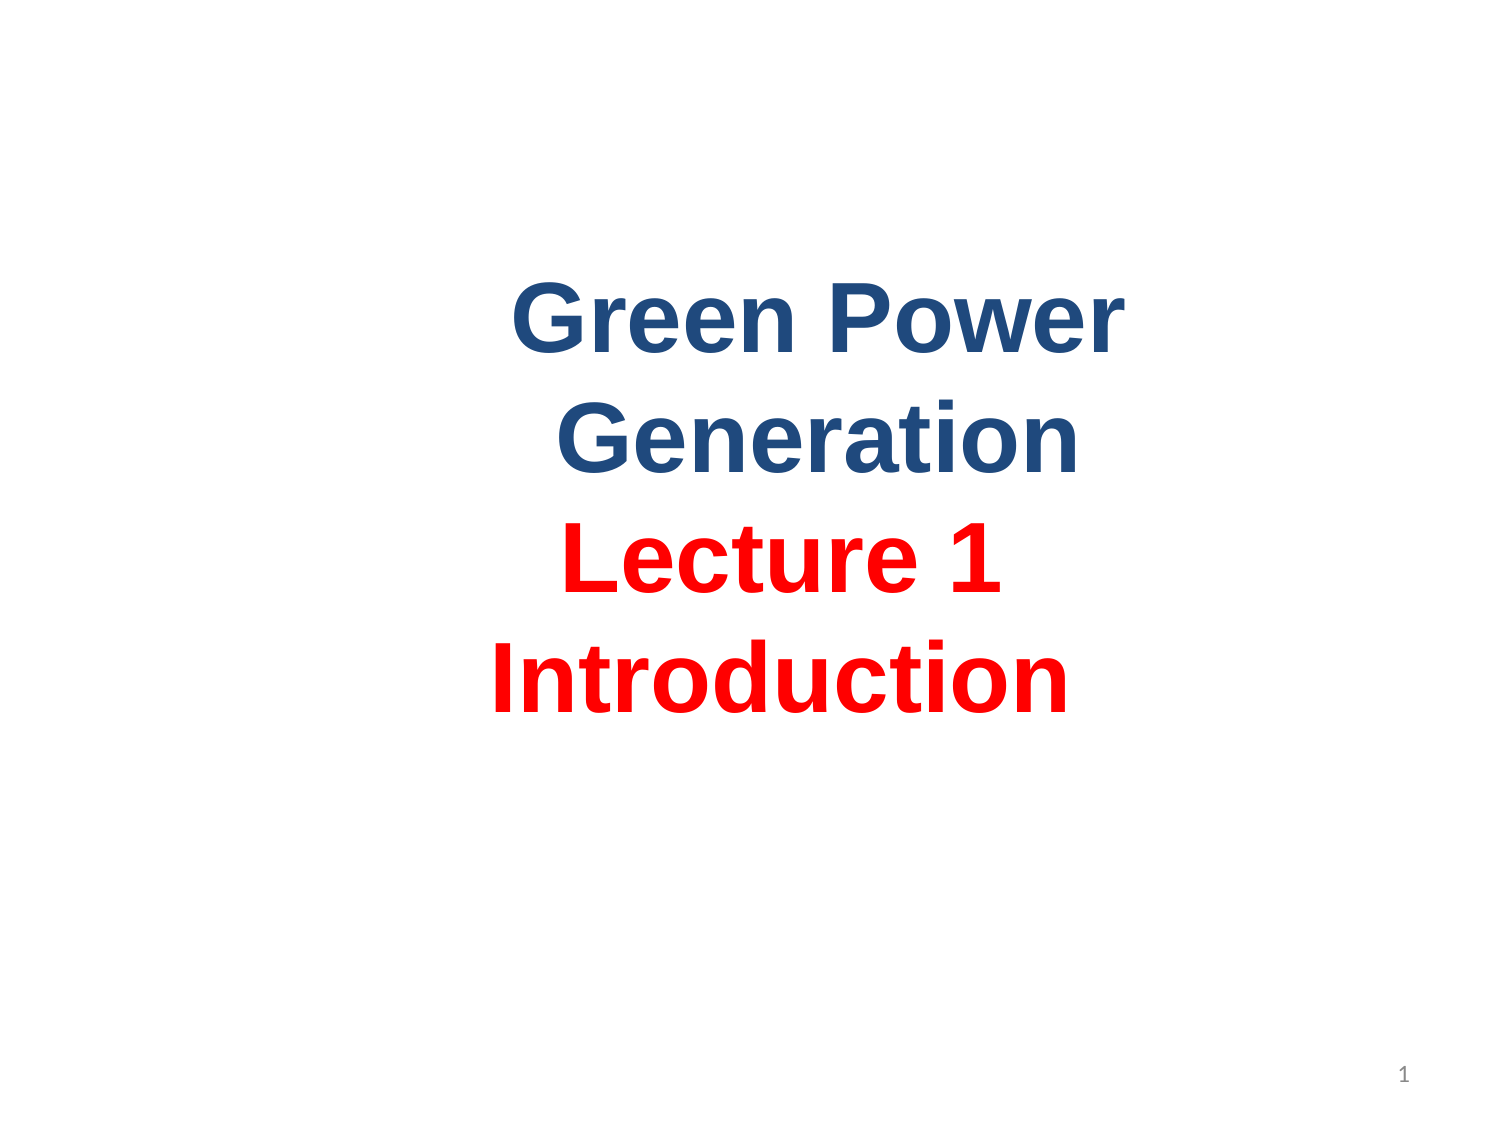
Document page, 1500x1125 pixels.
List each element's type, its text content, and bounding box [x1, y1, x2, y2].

text_box Green Power Generation Lecture 1 Introduction [174, 124, 1388, 740]
slide_number 1 [1074, 1042, 1425, 1103]
